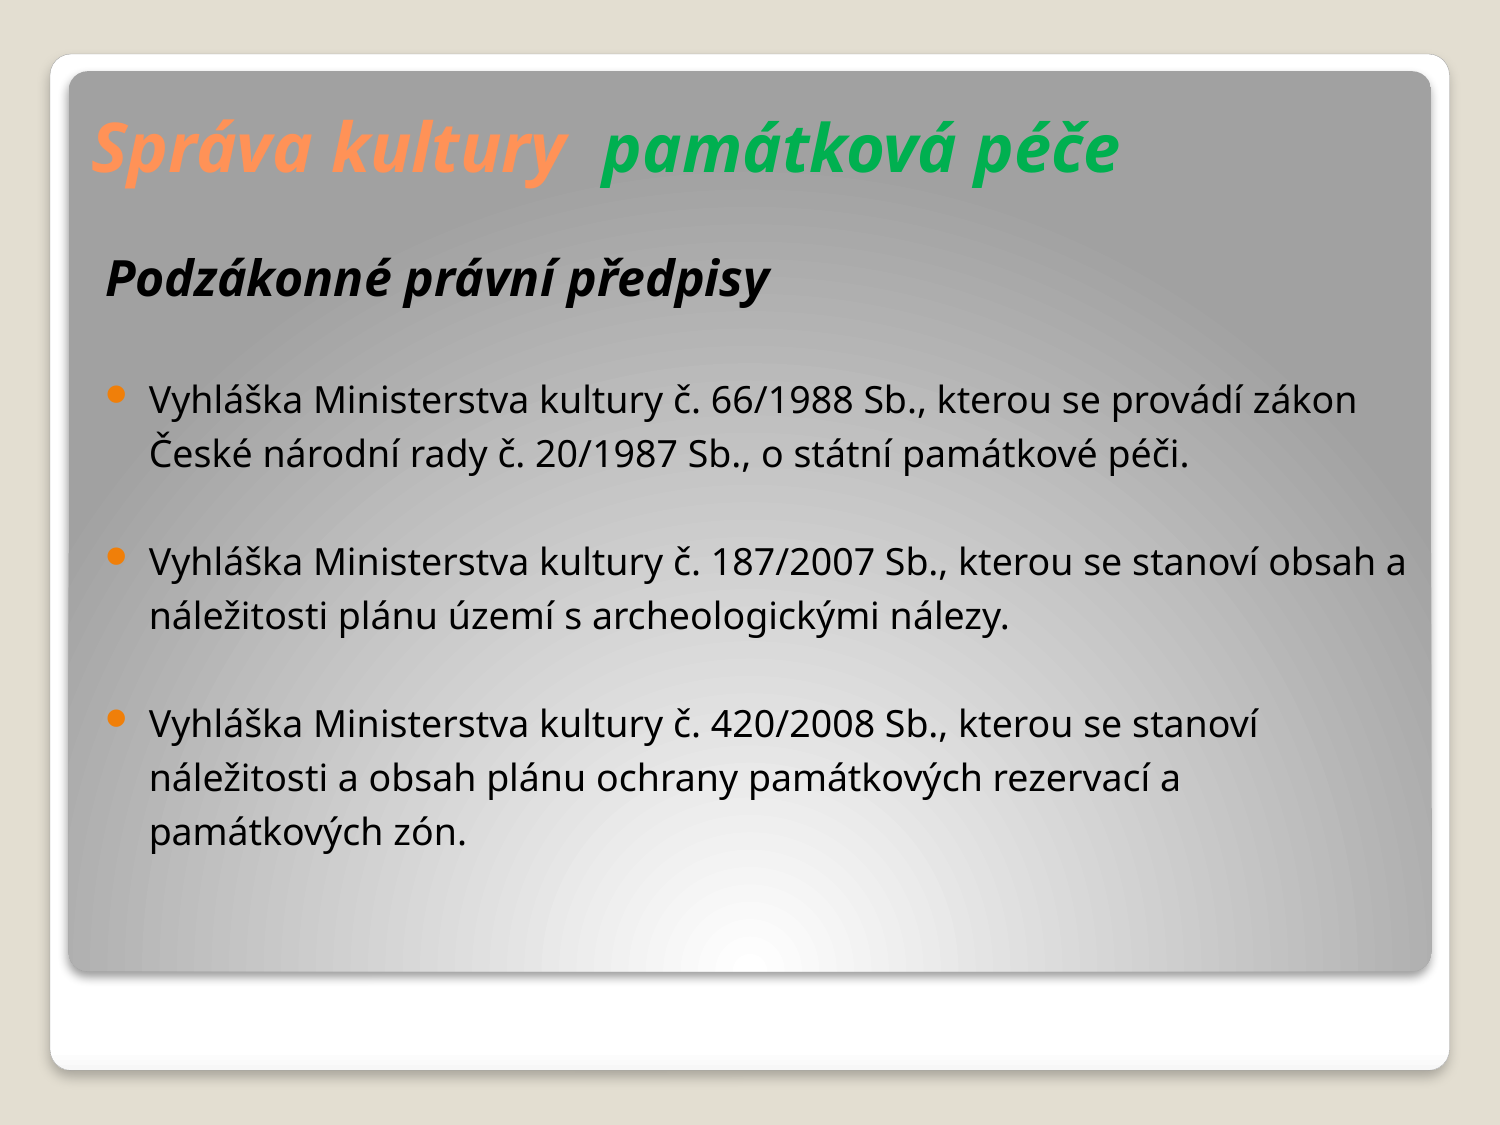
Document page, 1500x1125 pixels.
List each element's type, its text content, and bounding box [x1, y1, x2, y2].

list Podzákonné právní předpisy Vyhláška Ministerstva kultury č. 66/1988 Sb., kterou se provádí zákon České národní rady č. 20/1987 Sb., o státní památkové péči. Vyhláška Ministerstva kultury č. 187/2007 Sb., kterou se stanoví obsah a náležitosti plánu území s archeologickými nálezy. Vyhláška Ministerstva kultury č. 420/2008 Sb., kterou se stanoví náležitosti a obsah plánu ochrany památkových rezervací a památkových zón. [75, 219, 1425, 1005]
title Správa kultury památková péče [76, 90, 1427, 194]
